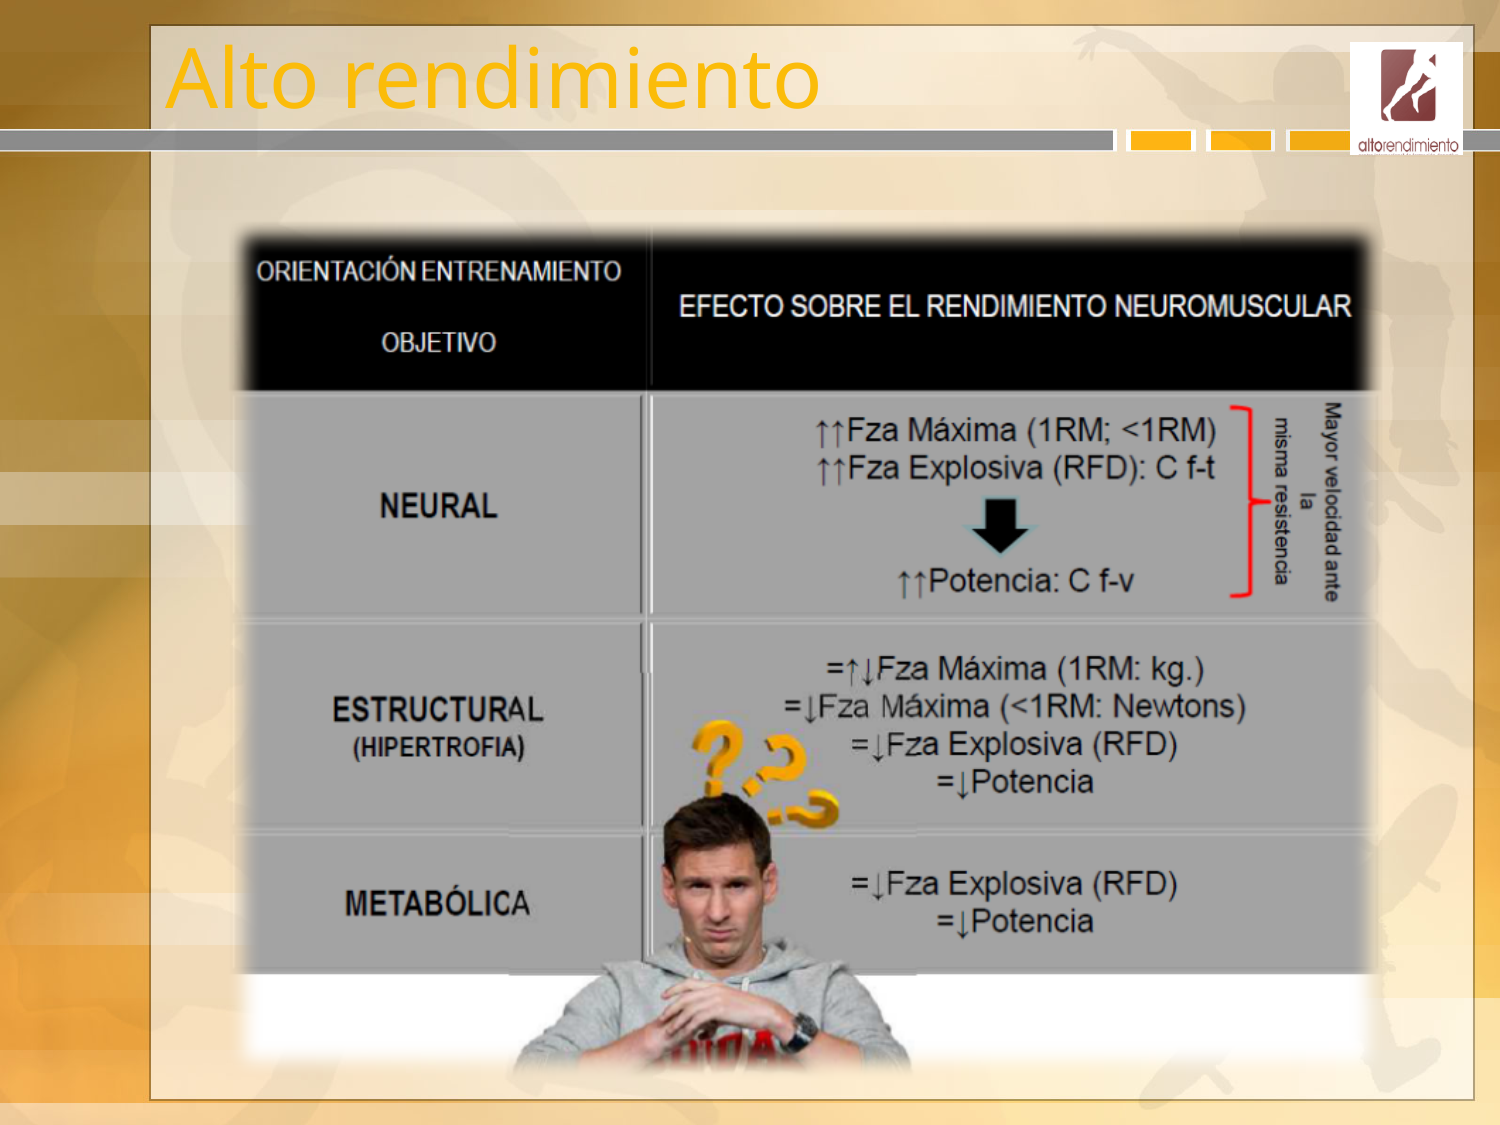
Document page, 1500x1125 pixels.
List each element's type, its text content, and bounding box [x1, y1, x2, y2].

picture [0, 0, 1500, 1125]
title Alto rendimiento [150, 0, 1463, 150]
